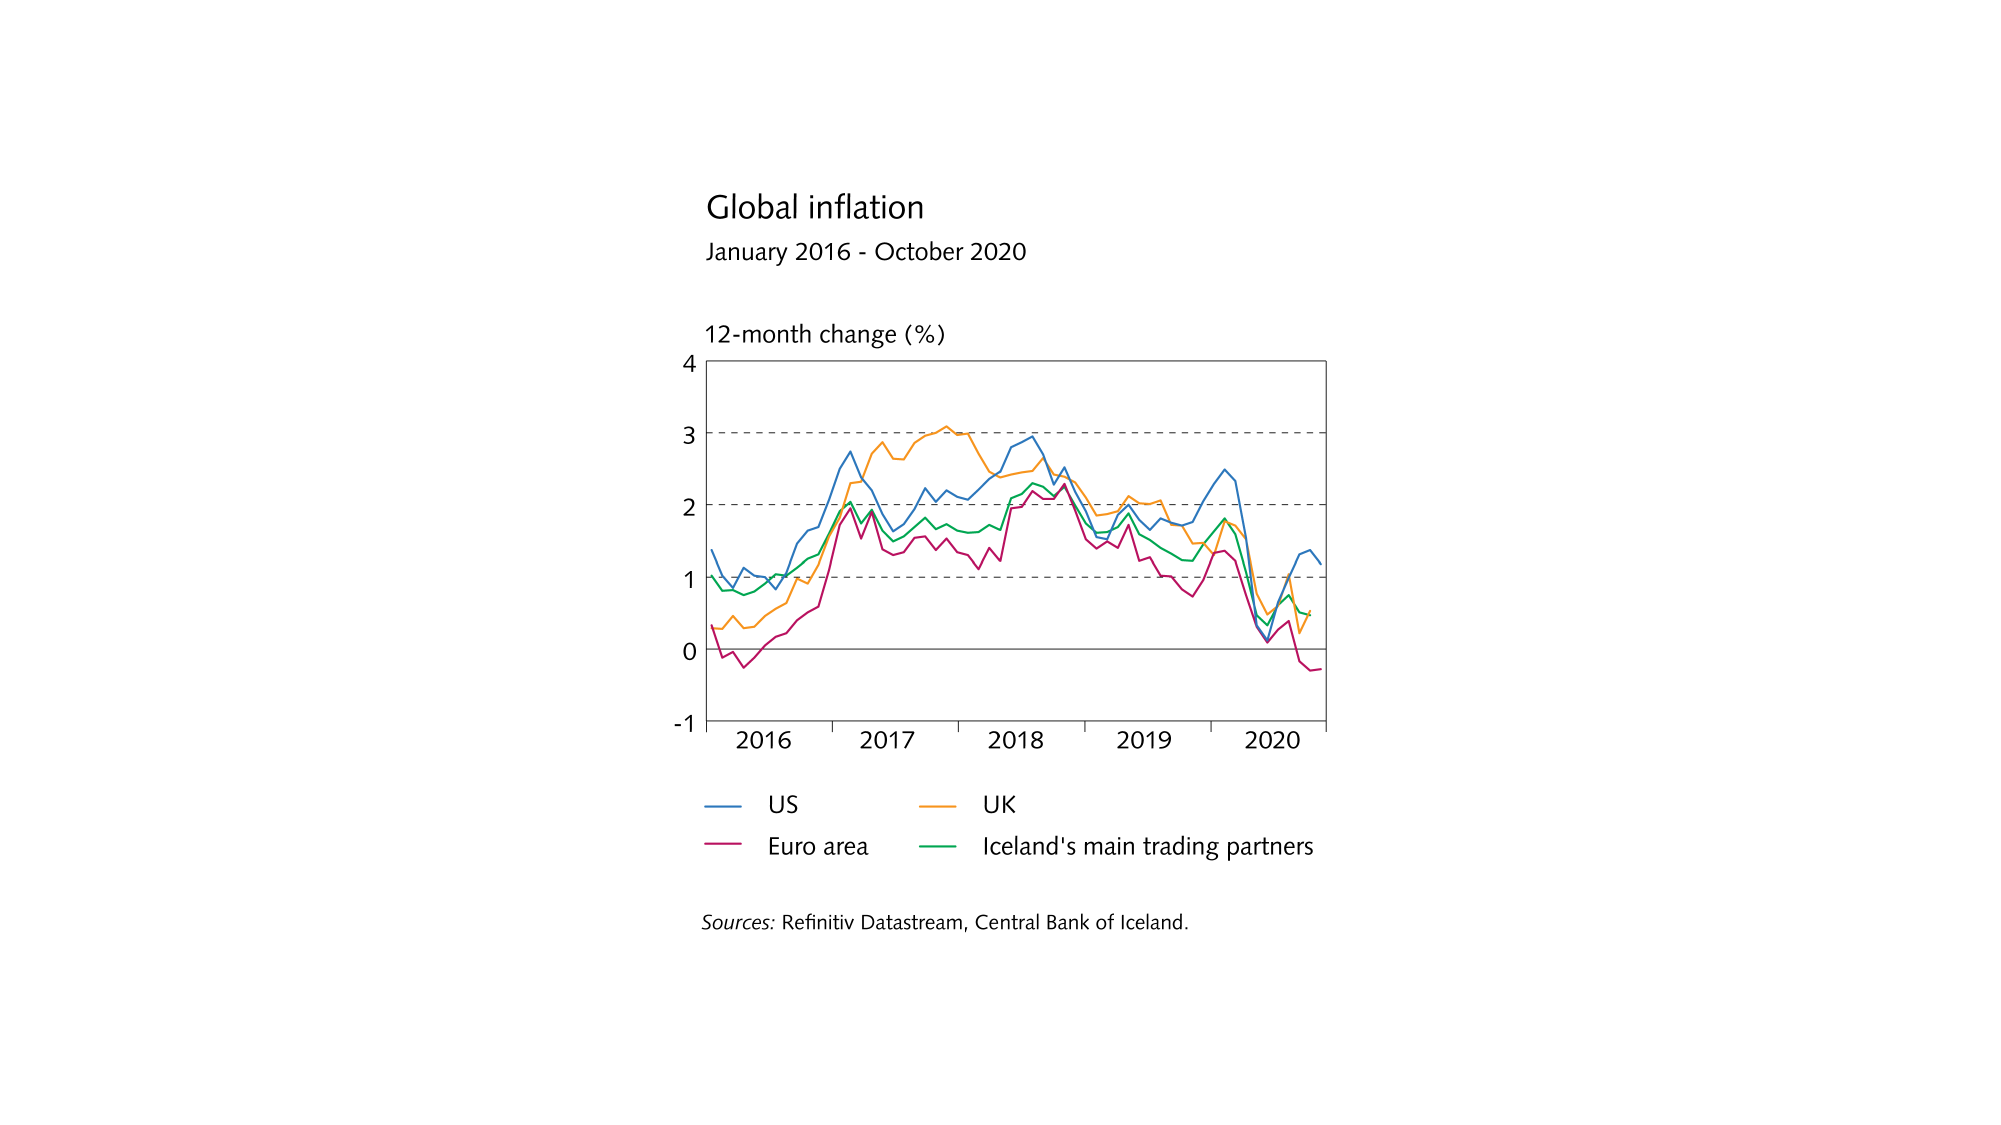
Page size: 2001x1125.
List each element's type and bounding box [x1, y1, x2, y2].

picture [672, 190, 1327, 935]
